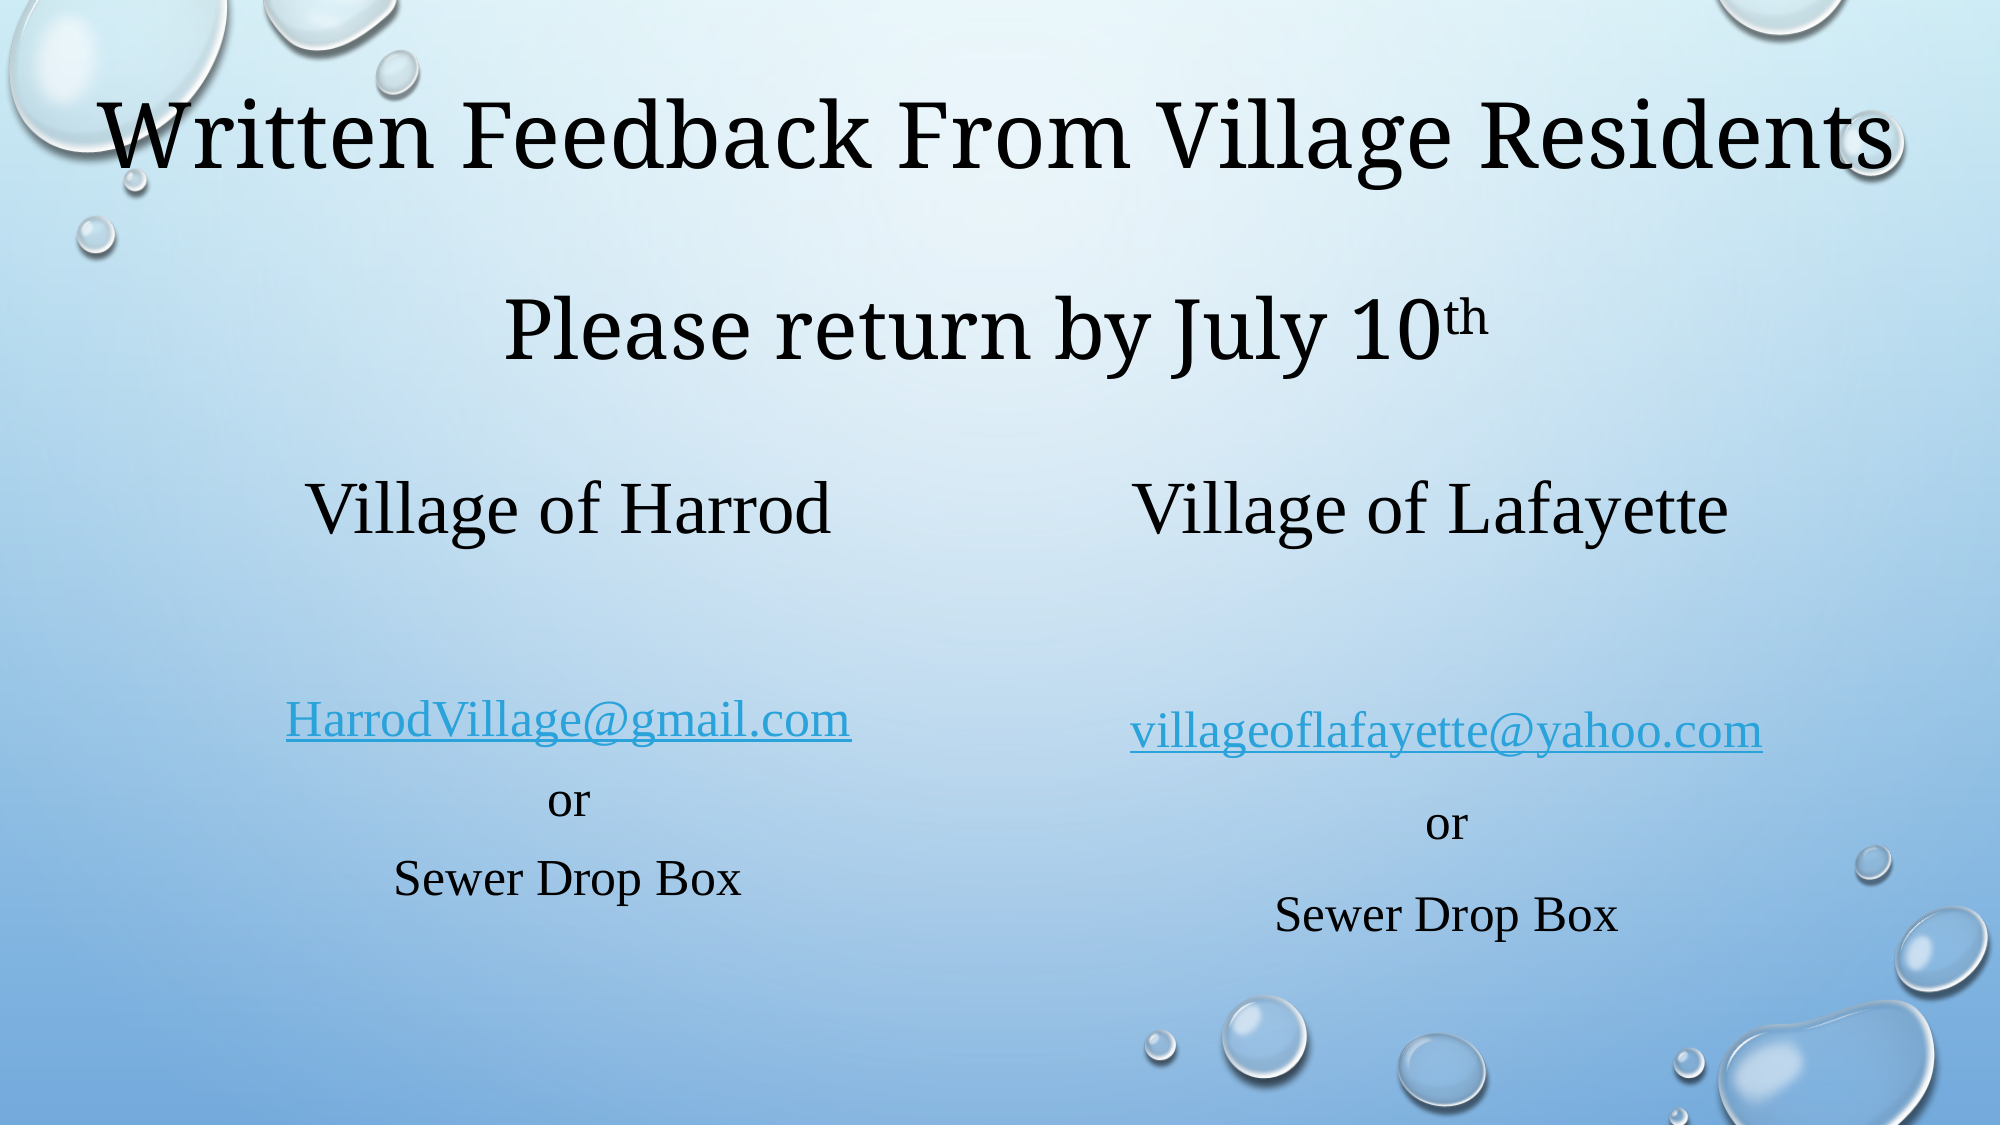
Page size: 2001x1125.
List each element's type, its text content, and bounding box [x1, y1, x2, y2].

title Written Feedback From Village Residents Please return by July 10th [58, 78, 1937, 389]
list HarrodVillage@gmail.com or Sewer Drop Box [149, 596, 988, 950]
list Village of Harrod [149, 444, 988, 557]
list Village of Lafayette [1012, 444, 1851, 557]
list villageoflafayette@yahoo.com or Sewer Drop Box [1028, 596, 1866, 950]
picture [0, 0, 2000, 1125]
